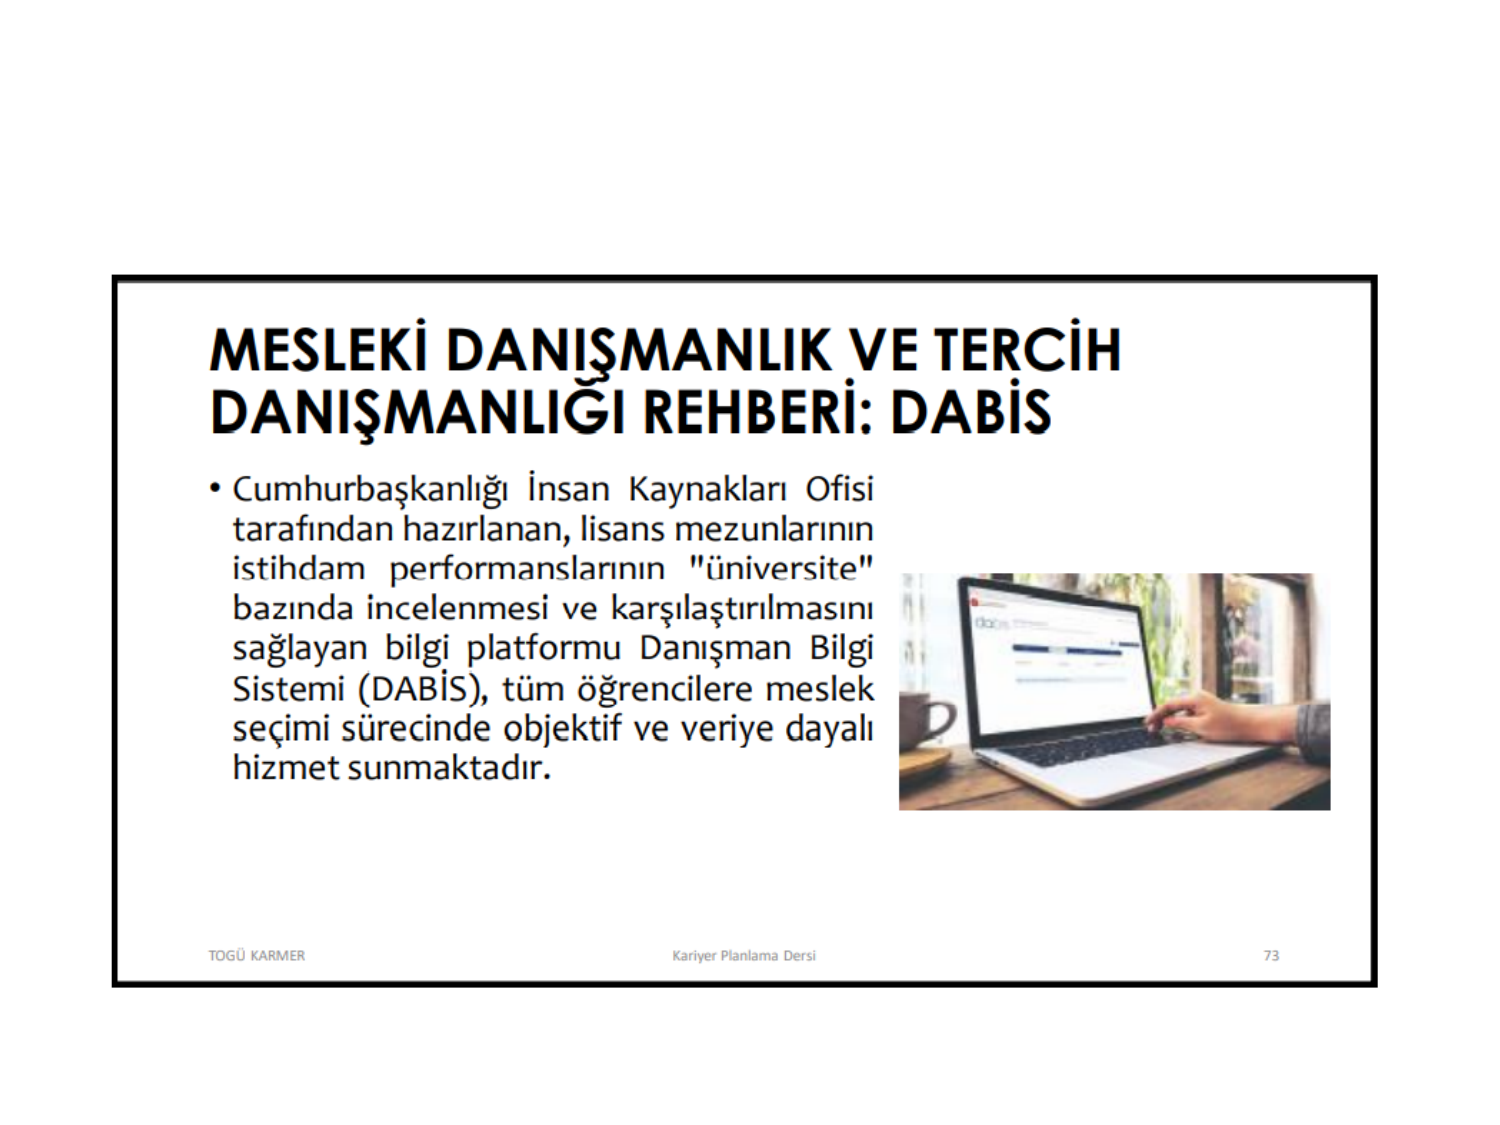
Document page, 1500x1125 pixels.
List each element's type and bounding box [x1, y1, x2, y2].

list [102, 262, 1398, 1006]
